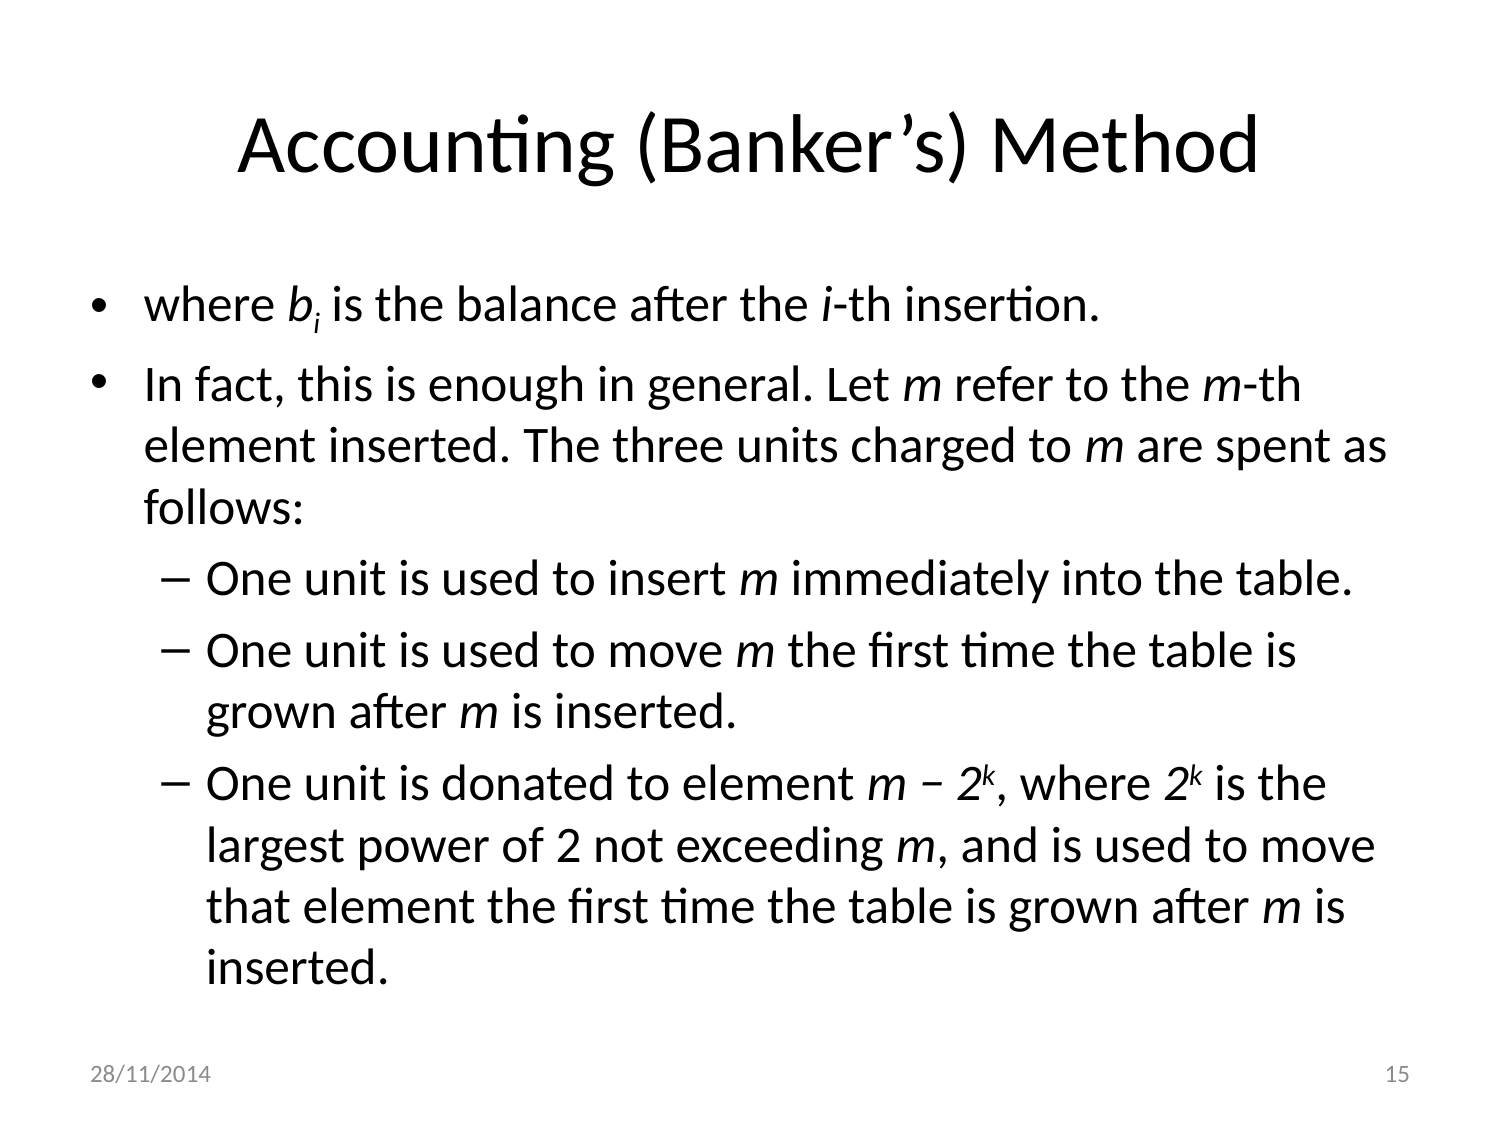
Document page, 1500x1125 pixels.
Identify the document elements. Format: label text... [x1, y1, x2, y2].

title Accounting (Banker’s) Method [75, 45, 1425, 233]
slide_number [75, 1042, 425, 1103]
slide_number 15 [1074, 1042, 1425, 1103]
list where bi is the balance after the i-th insertion. In fact, this is enough in general. Let m refer to the m-th element inserted. The three units charged to m are spent as follows: One unit is used to insert m immediately into the table. One unit is used to move m the first time the table is grown after m is inserted. One unit is donated to element m − 2k, where 2k is the largest power of 2 not exceeding m, and is used to move that element the first time the table is grown after m is inserted. [75, 262, 1425, 1005]
